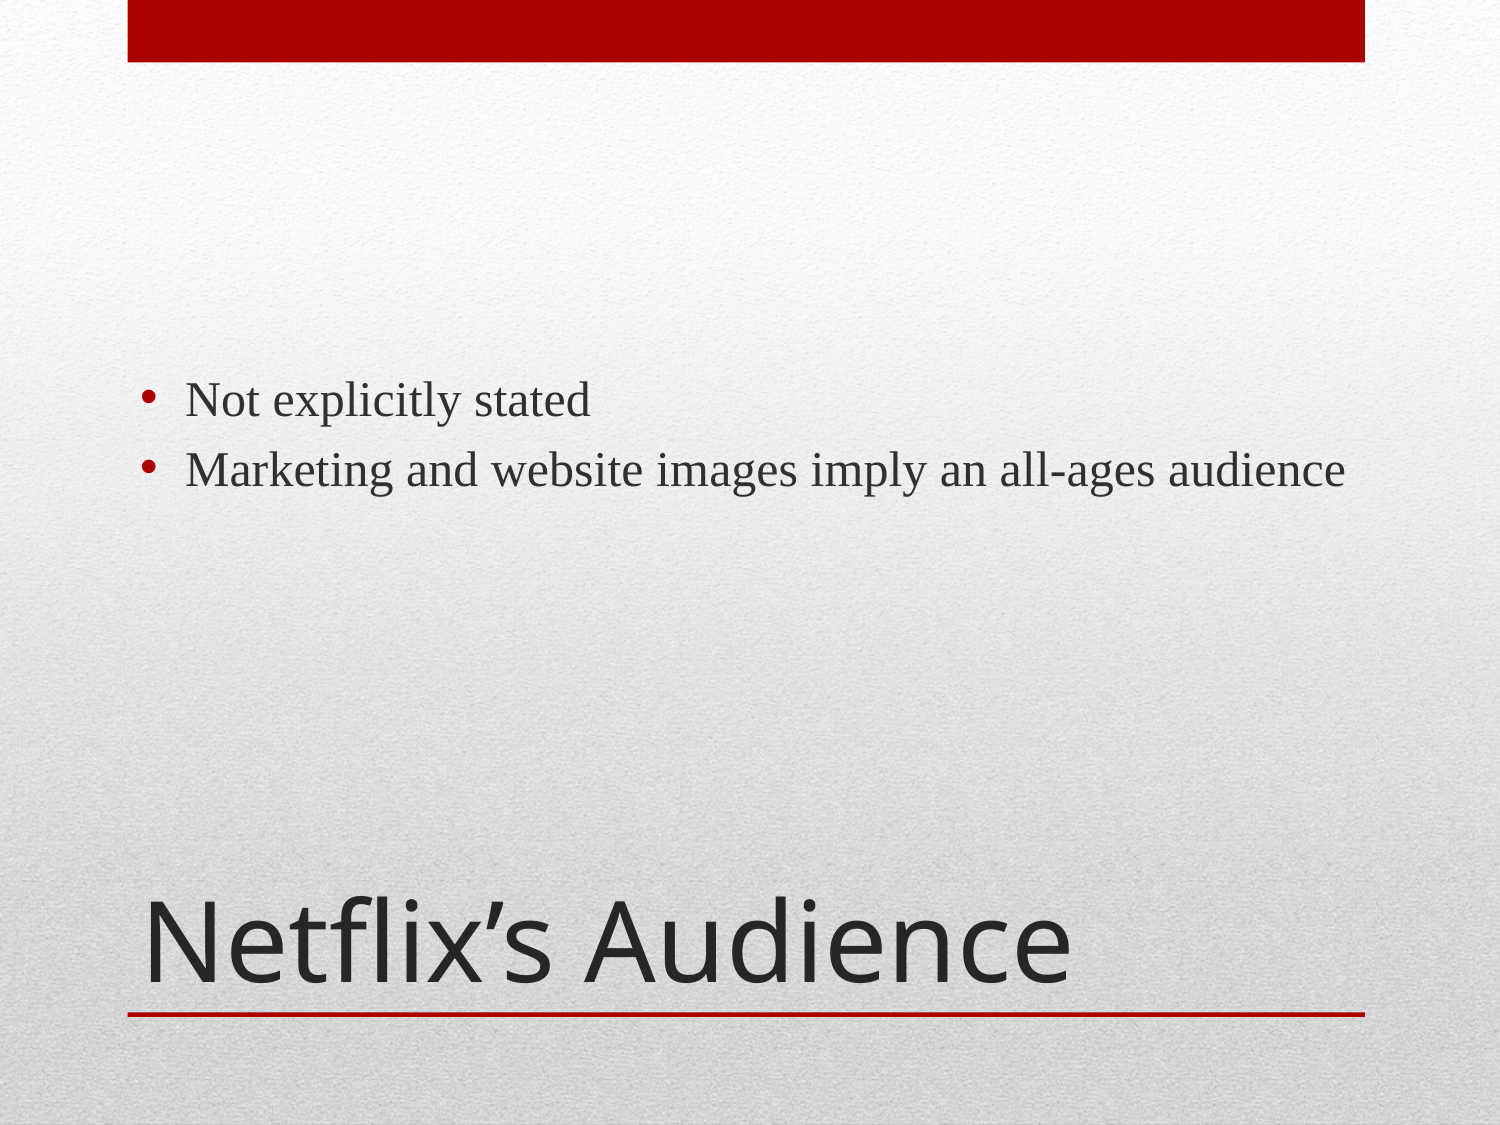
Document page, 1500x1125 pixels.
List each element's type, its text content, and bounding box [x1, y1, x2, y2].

list Not explicitly stated Marketing and website images imply an all-ages audience [125, 112, 1363, 750]
title Netflix’s Audience [125, 750, 1238, 1013]
